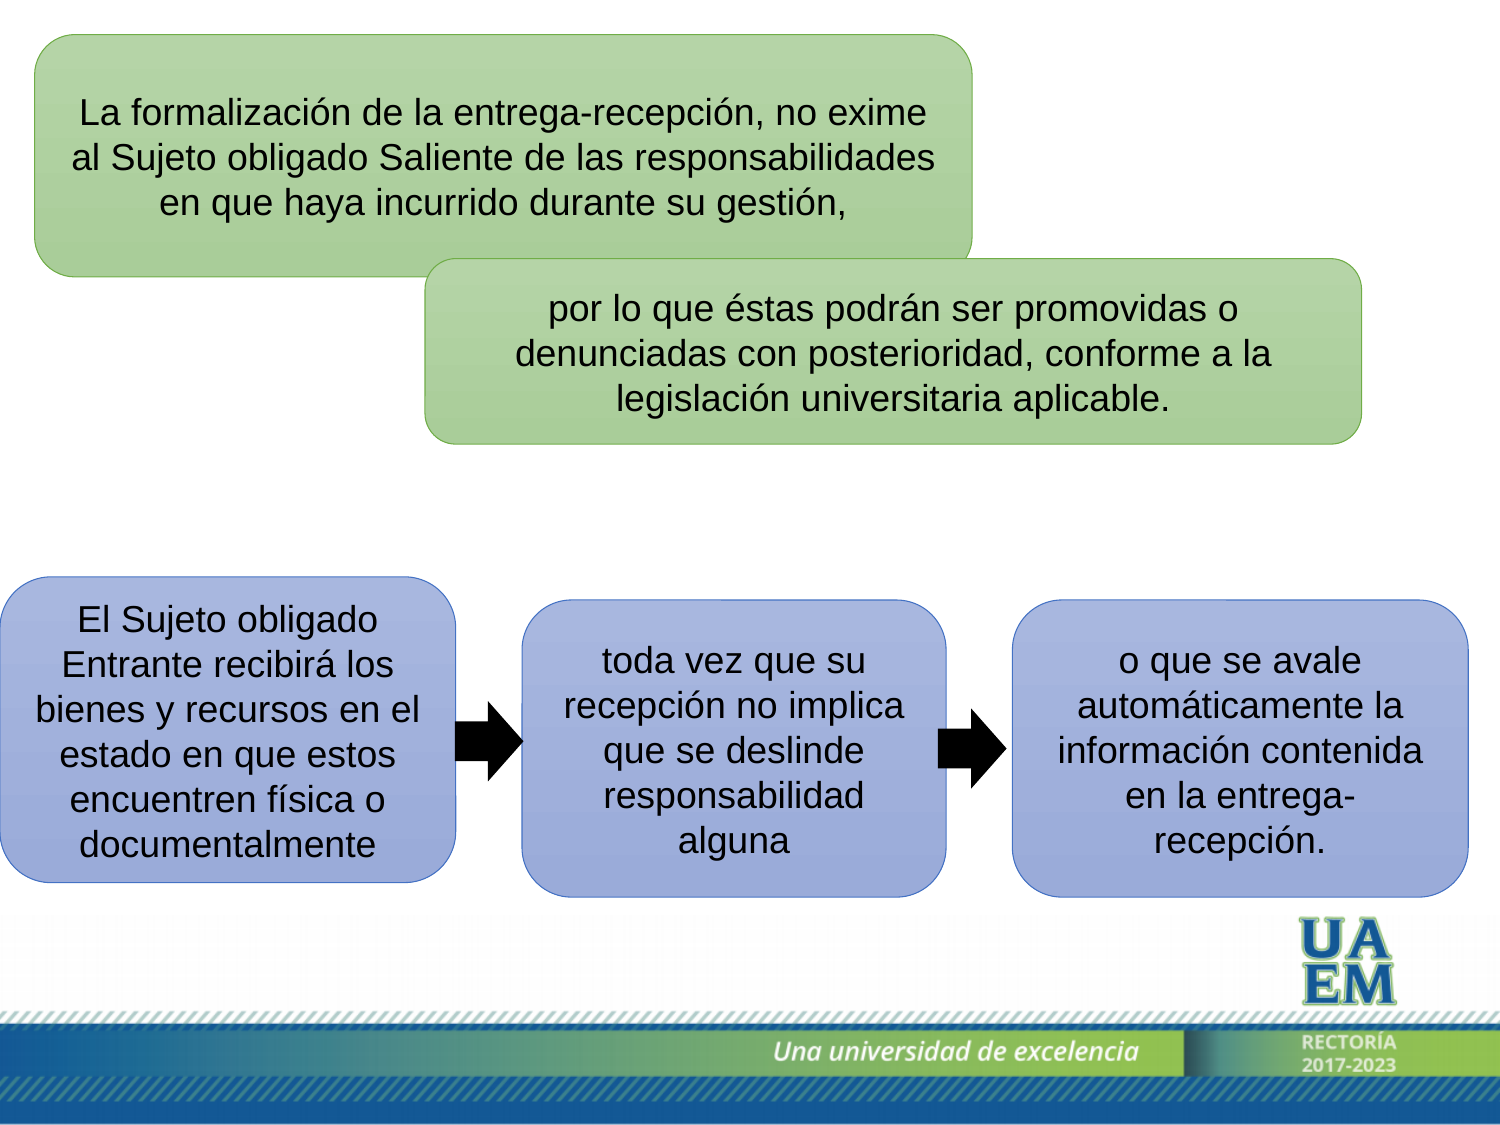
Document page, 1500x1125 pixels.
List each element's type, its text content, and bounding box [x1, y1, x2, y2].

picture [0, 915, 1500, 1125]
text_box [937, 708, 1007, 789]
text_box La formalización de la entrega-recepción, no exime al Sujeto obligado Saliente de las responsabilidades en que haya incurrido durante su gestión, [34, 34, 973, 278]
text_box toda vez que su recepción no implica que se deslinde responsabilidad alguna [521, 599, 947, 898]
text_box [454, 701, 524, 782]
text_box por lo que éstas podrán ser promovidas o denunciadas con posterioridad, conforme a la legislación universitaria aplicable. [424, 258, 1363, 445]
text_box El Sujeto obligado Entrante recibirá los bienes y recursos en el estado en que estos encuentren física o documentalmente [0, 576, 457, 884]
text_box o que se avale automáticamente la información contenida en la entrega-recepción. [1011, 599, 1469, 898]
